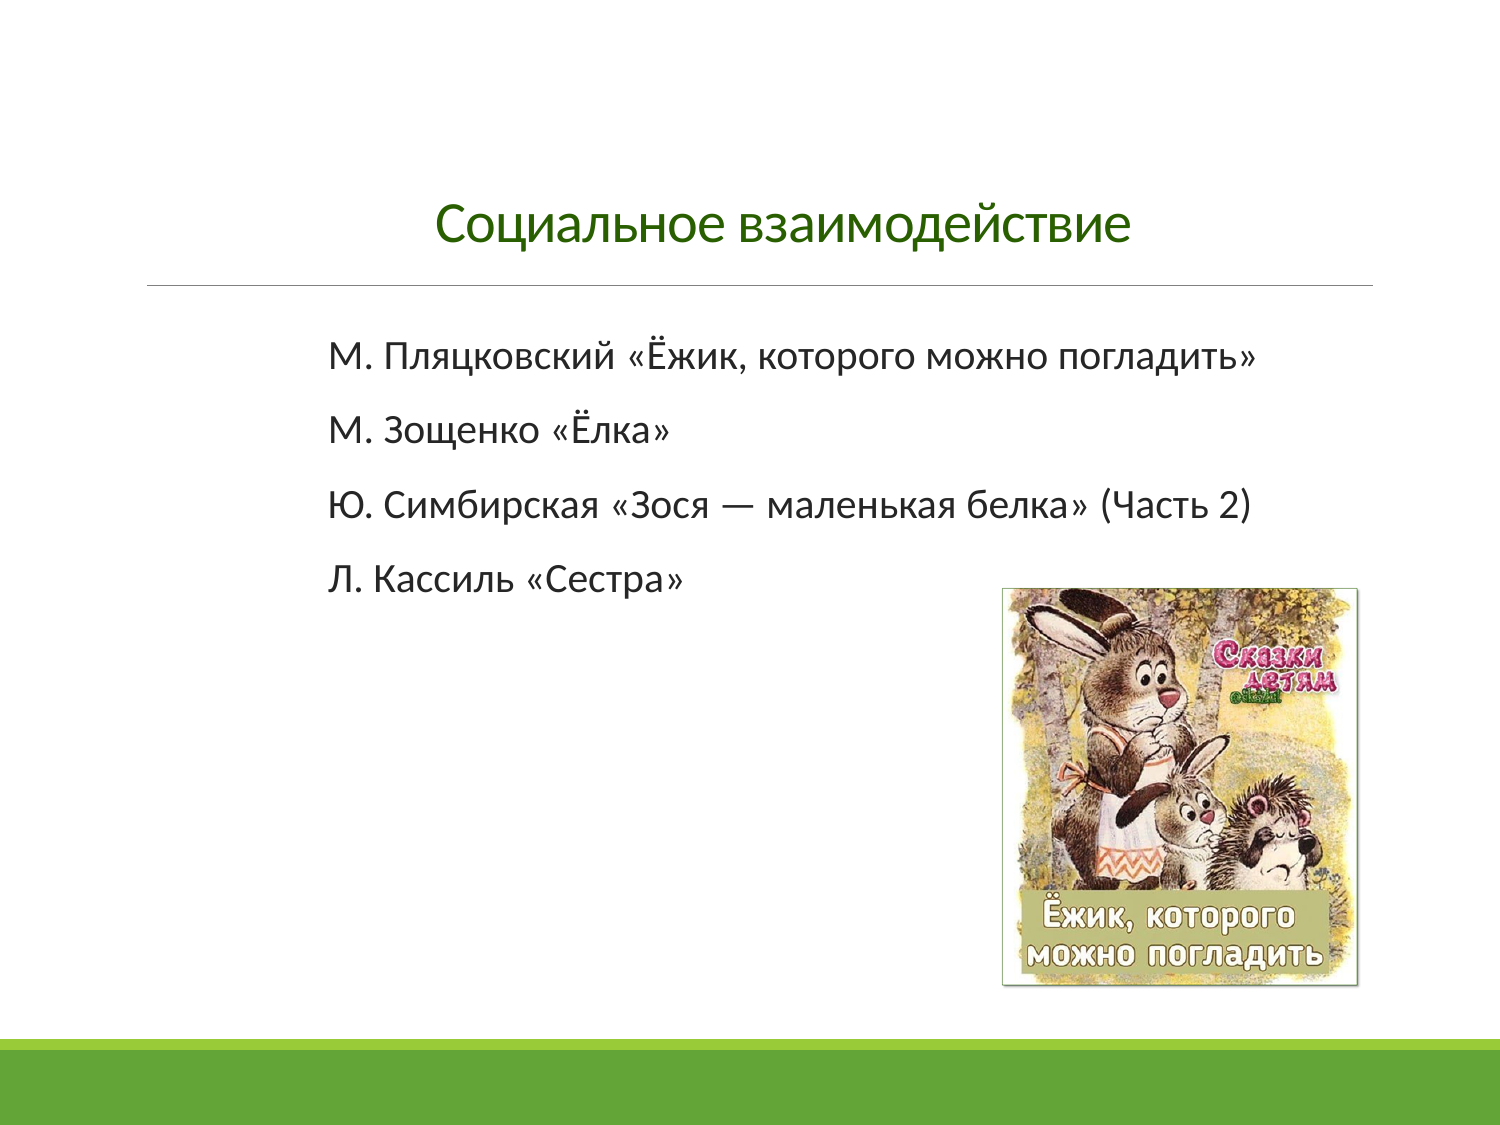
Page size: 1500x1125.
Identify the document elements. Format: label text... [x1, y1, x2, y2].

title Социальное взаимодействие [236, 104, 1333, 263]
list М. Пляцковский «Ёжик, которого можно погладить» М. Зощенко «Ёлка» Ю. Симбирская «Зося — маленькая белка» (Часть 2) Л. Кассиль «Сестра» [312, 326, 1410, 791]
picture [1000, 585, 1362, 991]
